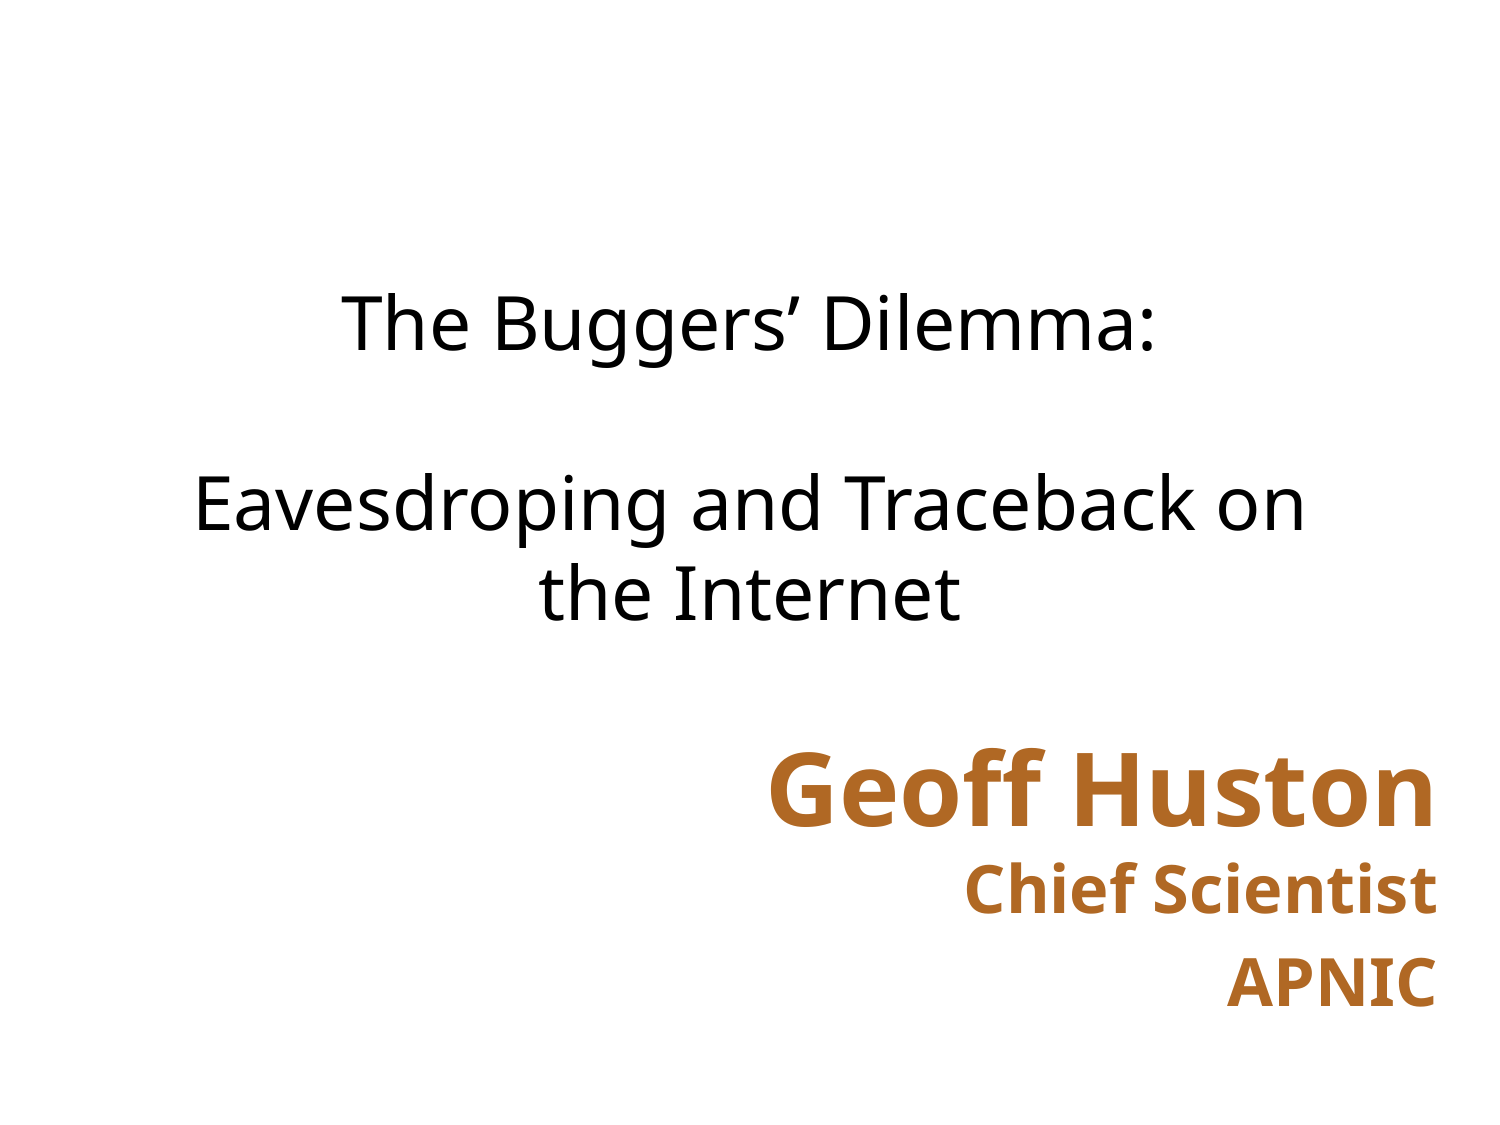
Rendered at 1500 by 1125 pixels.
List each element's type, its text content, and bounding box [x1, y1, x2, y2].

subtitle Geoff Huston Chief Scientist APNIC [598, 716, 1454, 1005]
title The Buggers’ Dilemma: Eavesdroping and Traceback on the Internet [112, 349, 1388, 591]
